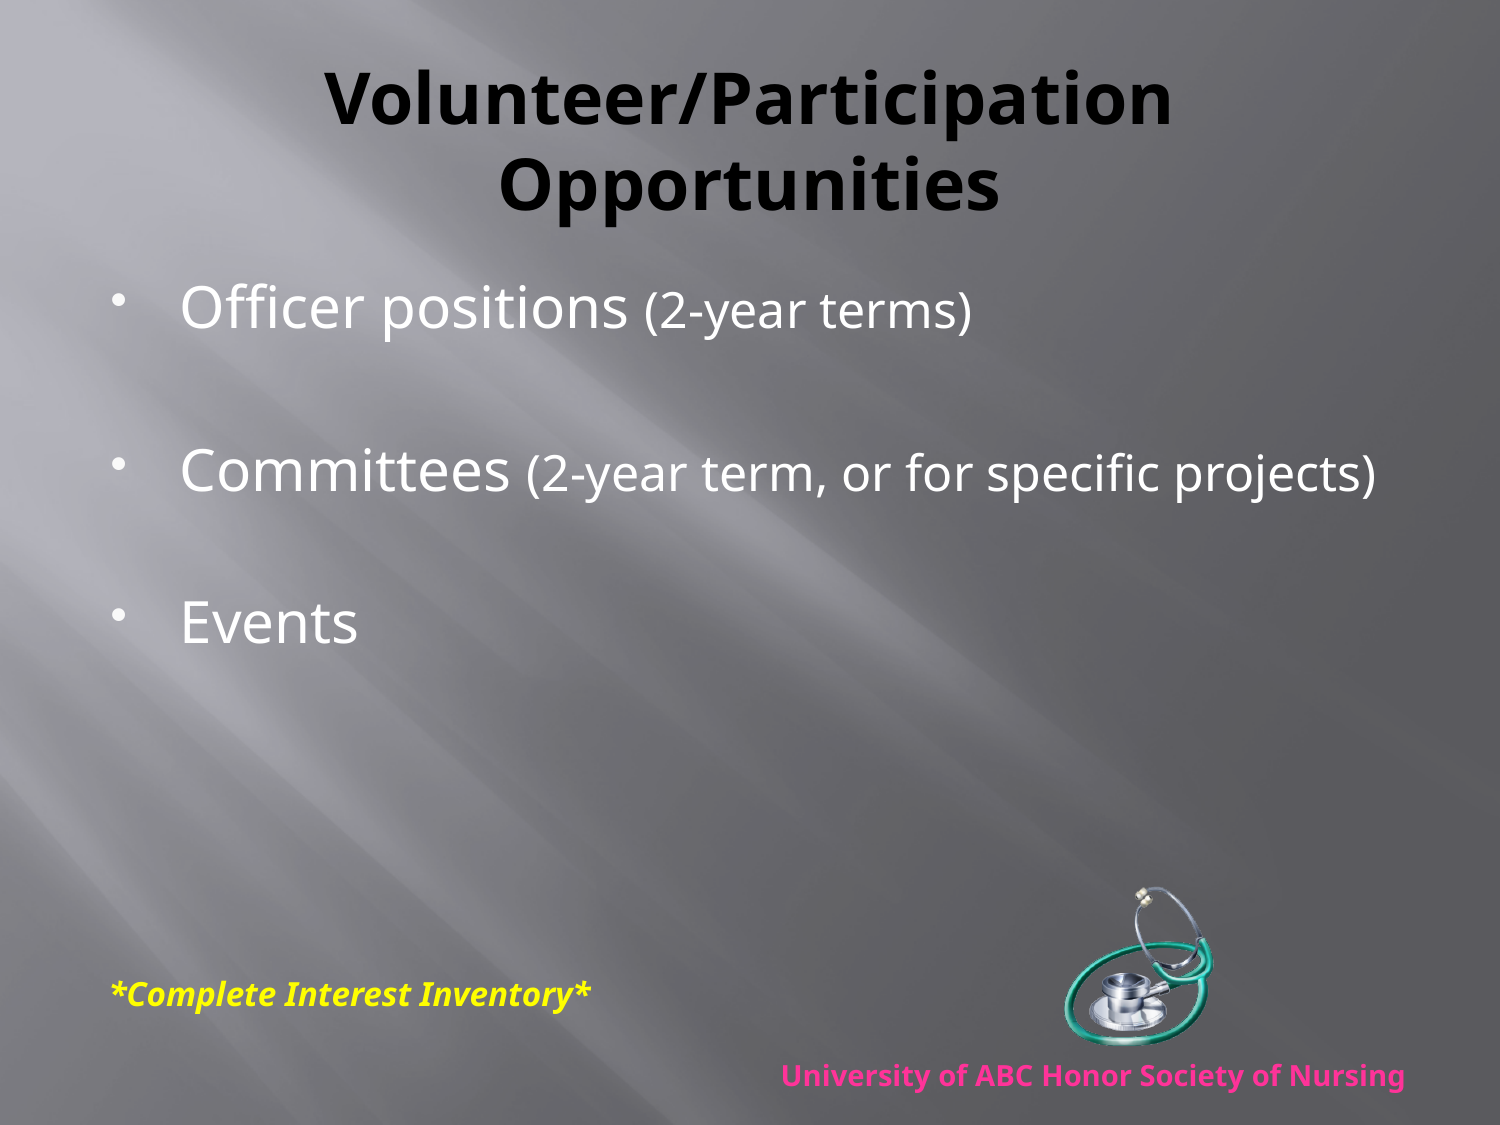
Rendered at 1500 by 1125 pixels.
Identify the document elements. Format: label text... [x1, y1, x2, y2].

title Volunteer/Participation Opportunities [75, 45, 1425, 233]
picture [1062, 883, 1226, 1047]
text_box University of ABC Honor Society of Nursing [712, 1049, 1475, 1100]
text_box *Complete Interest Inventory* [24, 965, 675, 1021]
list Officer positions (2-year terms) Committees (2-year term, or for specific projects) Events [75, 262, 1425, 1035]
